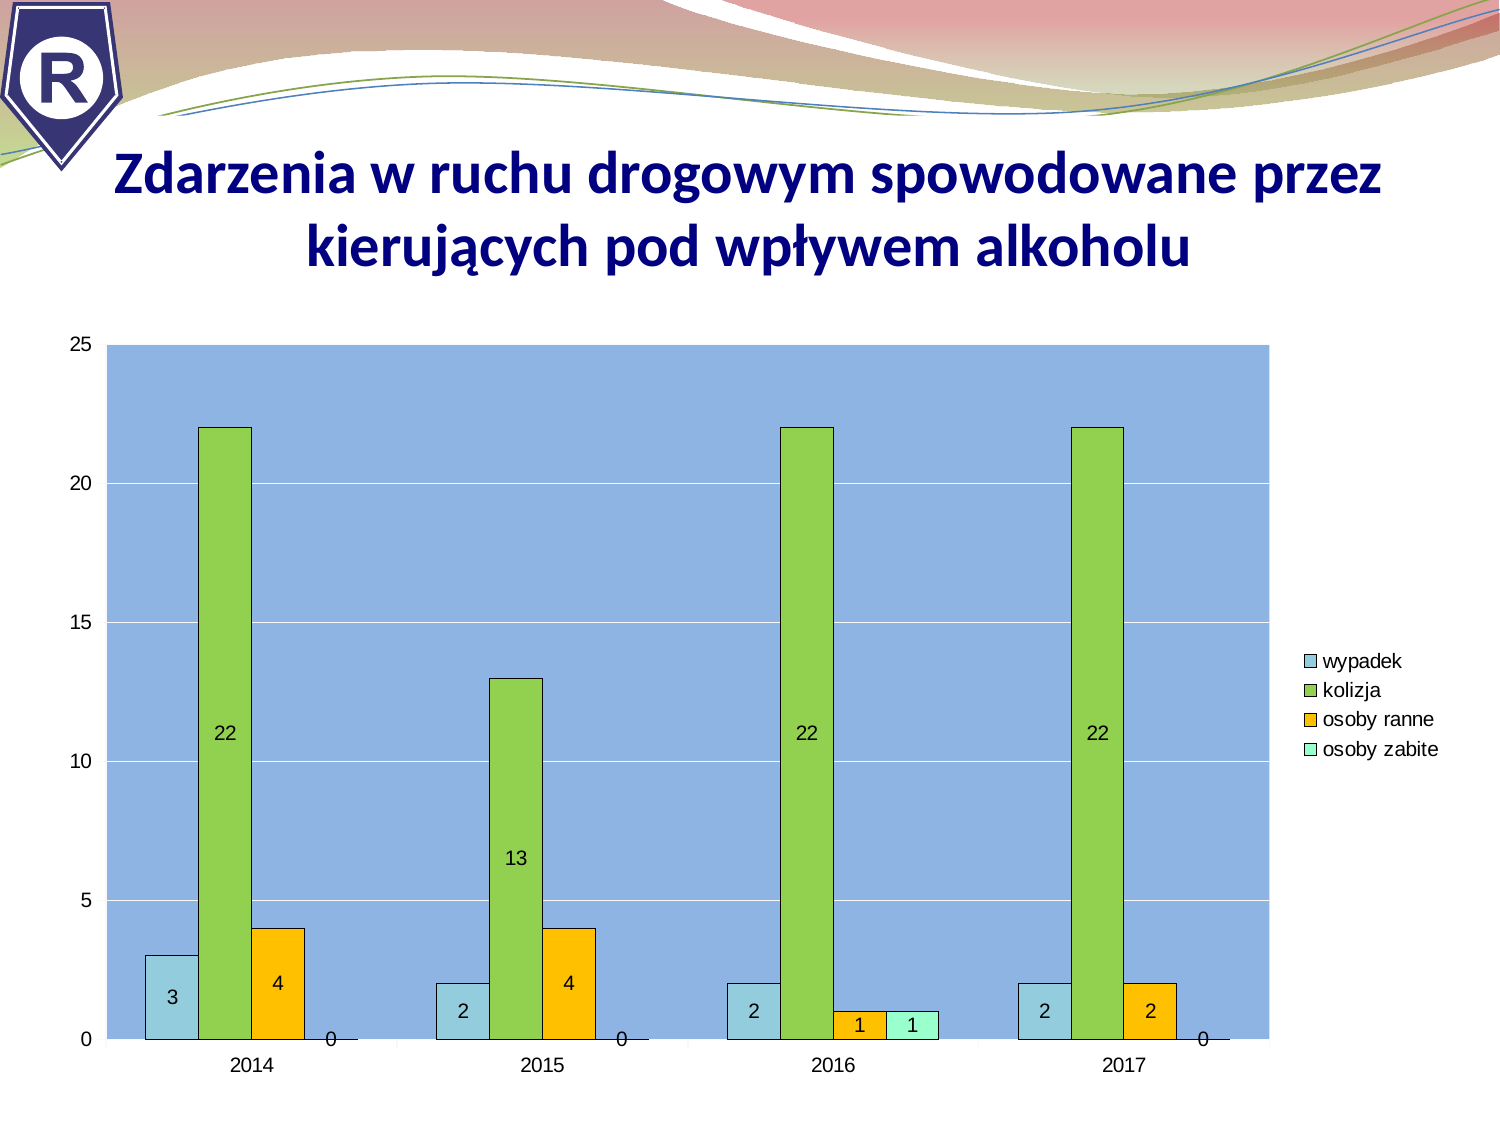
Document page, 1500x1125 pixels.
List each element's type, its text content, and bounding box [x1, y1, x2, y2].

text_box Zdarzenia w ruchu drogowym spowodowane przez kierujących pod wpływem alkoholu [75, 115, 1425, 279]
chart [40, 317, 1459, 1094]
picture [0, 0, 125, 172]
